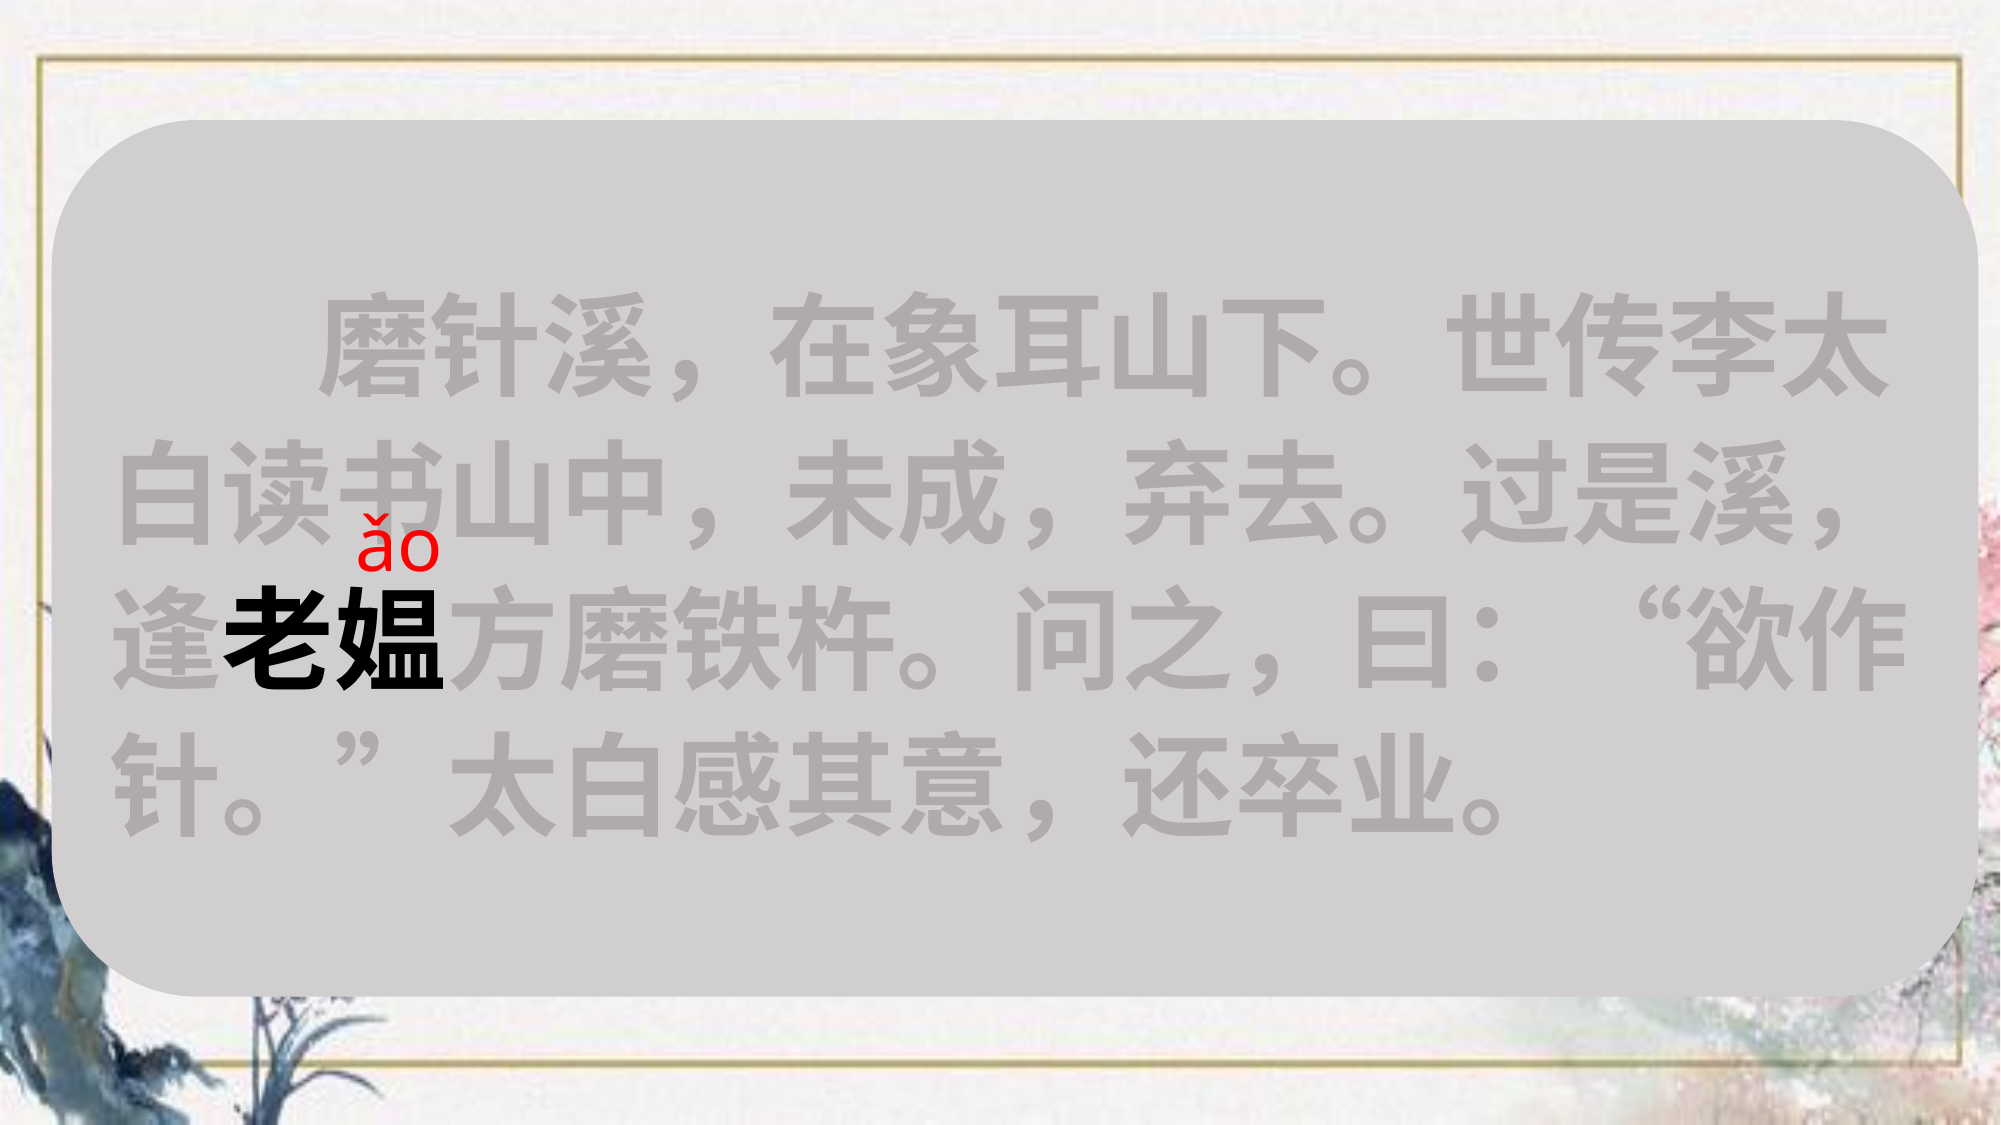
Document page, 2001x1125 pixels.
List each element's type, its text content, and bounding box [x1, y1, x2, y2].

text_box ǎo [340, 488, 530, 594]
picture [0, 0, 2001, 1125]
text_box 磨针溪，在象耳山下。世传李太白读书山中，未成，弃去。过是溪，逢老媪方磨铁杵。问之，曰：“欲作针。”太白感其意，还卒业。 [50, 118, 1980, 998]
